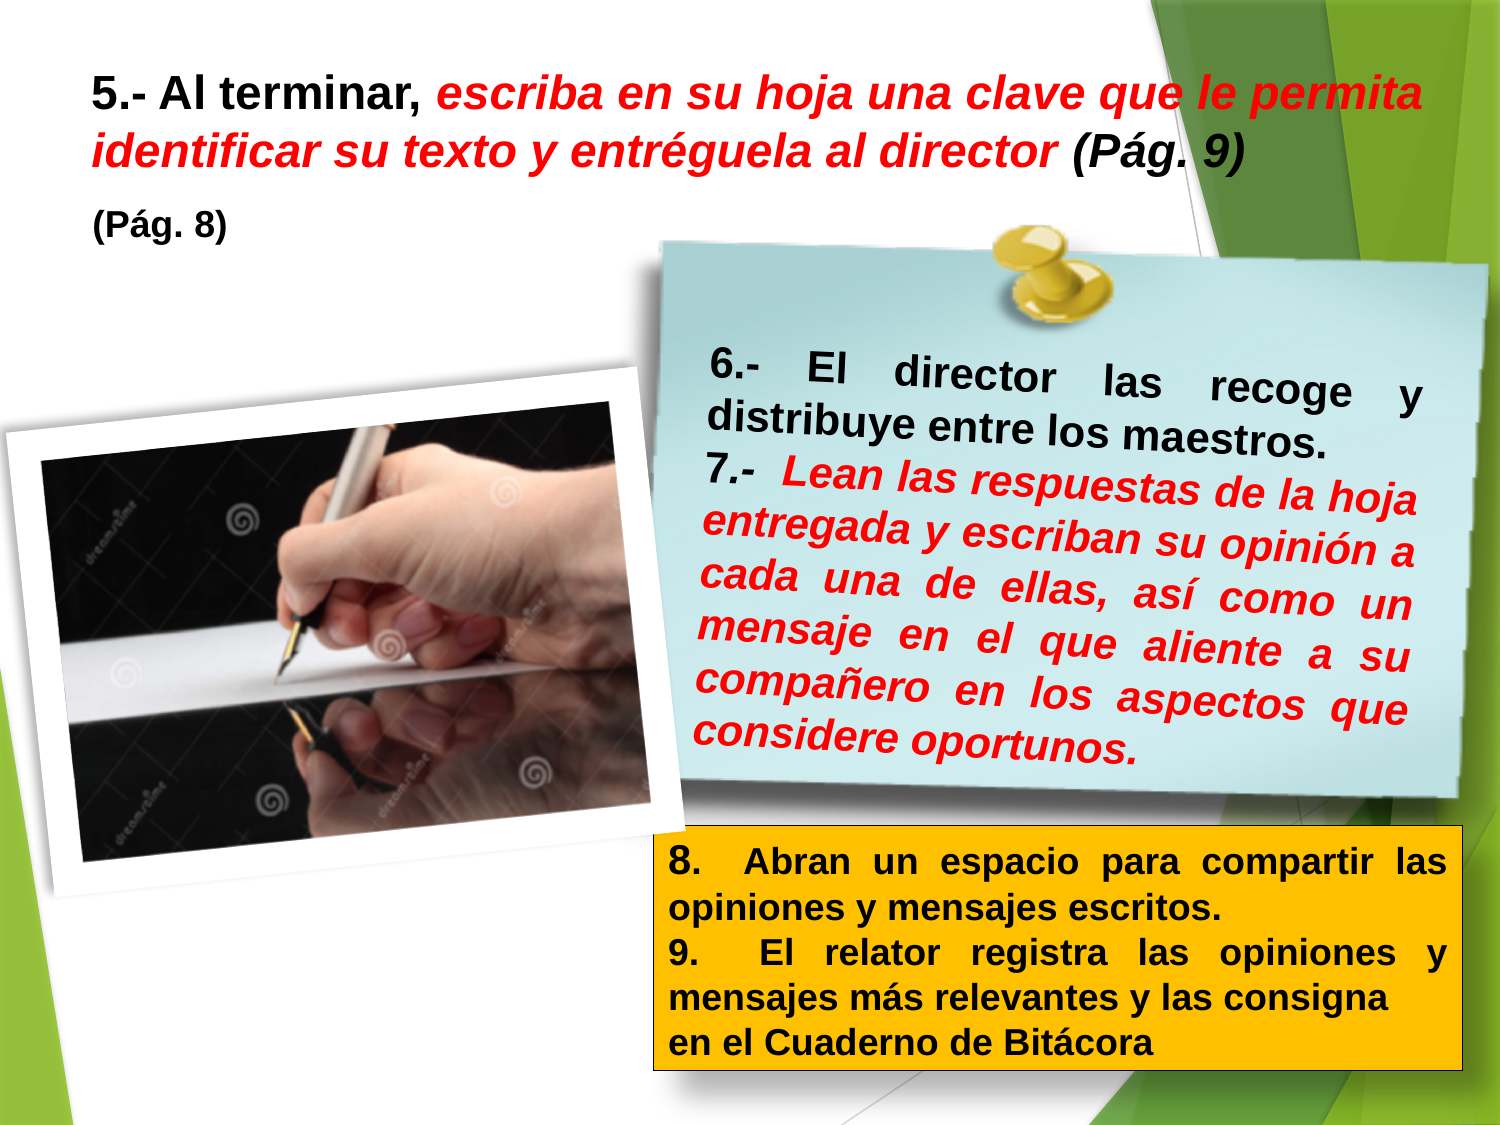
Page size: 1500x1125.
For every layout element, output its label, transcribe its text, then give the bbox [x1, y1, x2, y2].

text_box (Pág. 8) [77, 192, 254, 253]
text_box 5.- Al terminar, escriba en su hoja una clave que le permita identificar su texto y entréguela al director (Pág. 9) [76, 54, 1460, 185]
text_box 8. Abran un espacio para compartir las opiniones y mensajes escritos. 9. El relator registra las opiniones y mensajes más relevantes y las consigna en el Cuaderno de Bitácora [653, 849, 1463, 1071]
picture [42, 215, 1500, 862]
